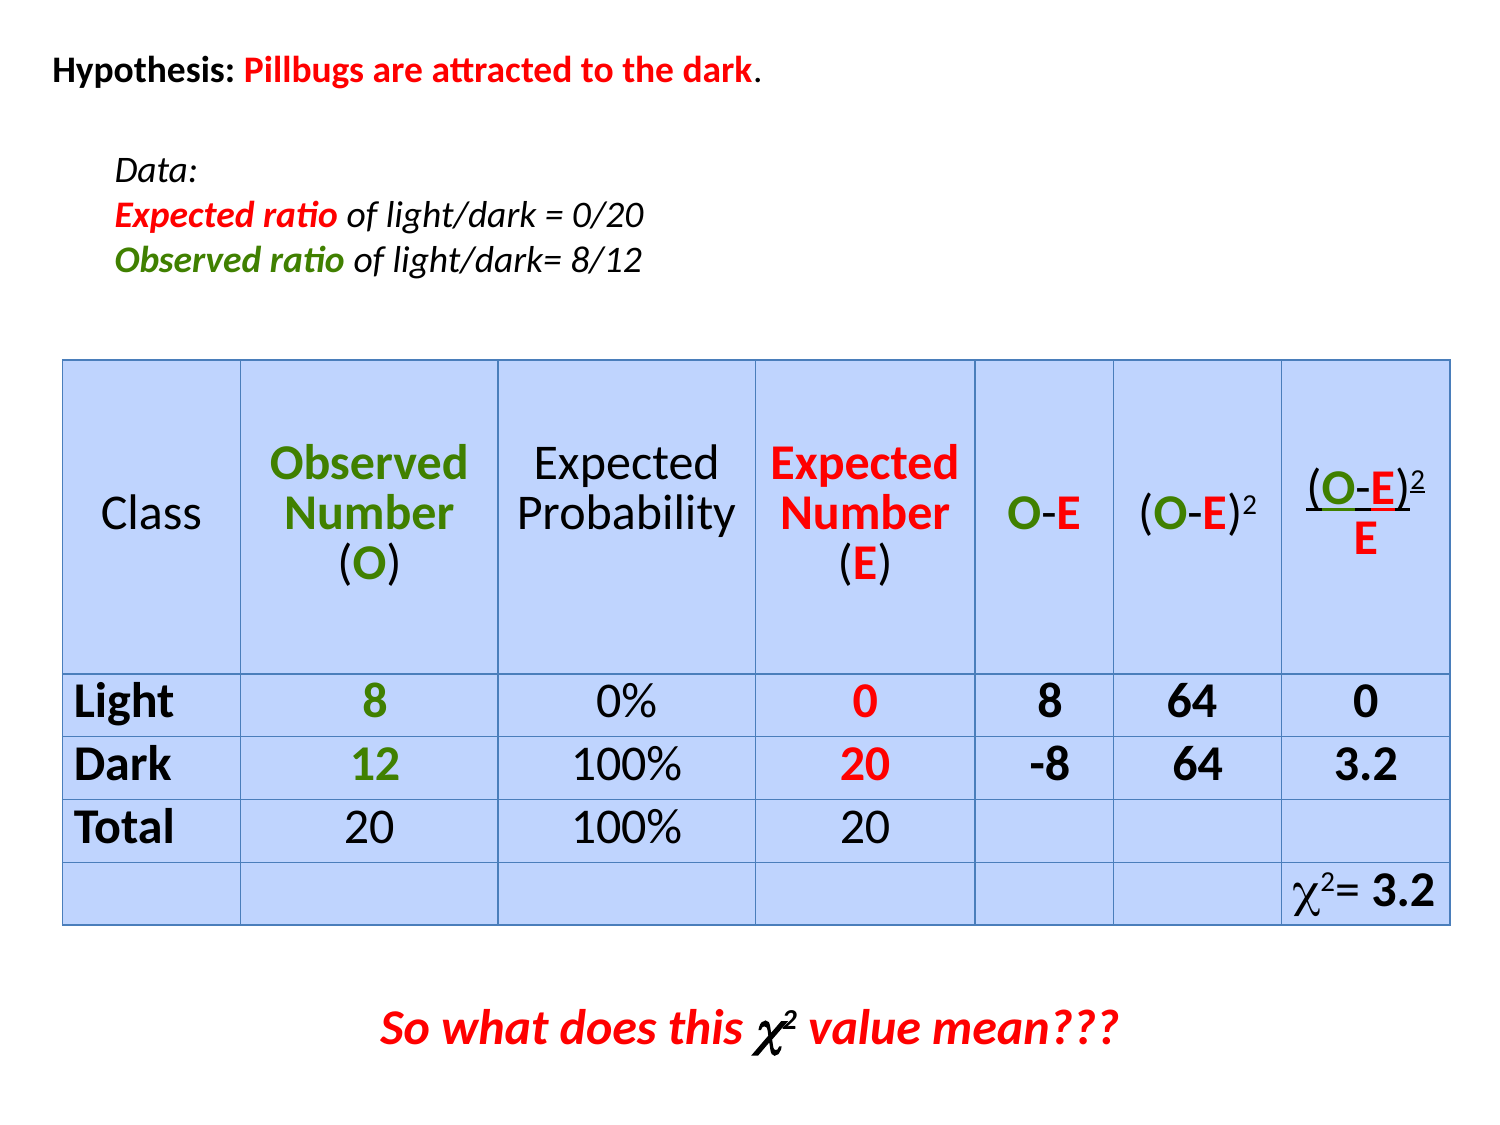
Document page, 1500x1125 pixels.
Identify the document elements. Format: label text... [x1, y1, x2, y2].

table_header O-E [976, 361, 1113, 673]
table_cell [1114, 800, 1281, 862]
table_cell 64 [1114, 737, 1281, 799]
table_header (O-E)2 E [1282, 361, 1449, 673]
table_cell 64 [1114, 675, 1281, 736]
table_cell [1114, 863, 1281, 924]
table_cell 100% [499, 800, 755, 862]
table_cell [241, 863, 497, 924]
table_cell -8 [976, 737, 1113, 799]
text_box Data: Expected ratio of light/dark = 0/20 Observed ratio of light/dark= 8/12 [99, 137, 1238, 288]
table_cell 0 [1282, 675, 1449, 736]
table_cell 0 [756, 675, 974, 736]
table_cell [976, 863, 1113, 924]
table_cell [1282, 800, 1449, 862]
table_cell 8 [976, 675, 1113, 736]
table_cell 3.2 [1282, 737, 1449, 799]
table_header Expected Probability [499, 361, 755, 673]
text_box Hypothesis: Pillbugs are attracted to the dark. [37, 37, 1463, 98]
table_cell 20 [756, 800, 974, 862]
table_cell Light [63, 675, 240, 736]
text_box So what does this c2 value mean??? [74, 987, 1425, 1063]
table_header Observed Number (O) [241, 361, 497, 673]
table_cell 12 [241, 737, 497, 799]
table_header (O-E)2 [1114, 361, 1281, 673]
table_cell 100% [499, 737, 755, 799]
table_cell [499, 863, 755, 924]
table_cell 20 [756, 737, 974, 799]
table_cell Dark [63, 737, 240, 799]
table_cell 0% [499, 675, 755, 736]
table_cell 20 [241, 800, 497, 862]
table_cell 8 [241, 675, 497, 736]
table_cell c2= 3.2 [1282, 863, 1449, 924]
table_header Class [63, 361, 240, 673]
table_cell [976, 800, 1113, 862]
table_cell Total [63, 800, 240, 862]
table_cell [63, 863, 240, 924]
table_header Expected Number (E) [756, 361, 974, 673]
table_cell [756, 863, 974, 924]
